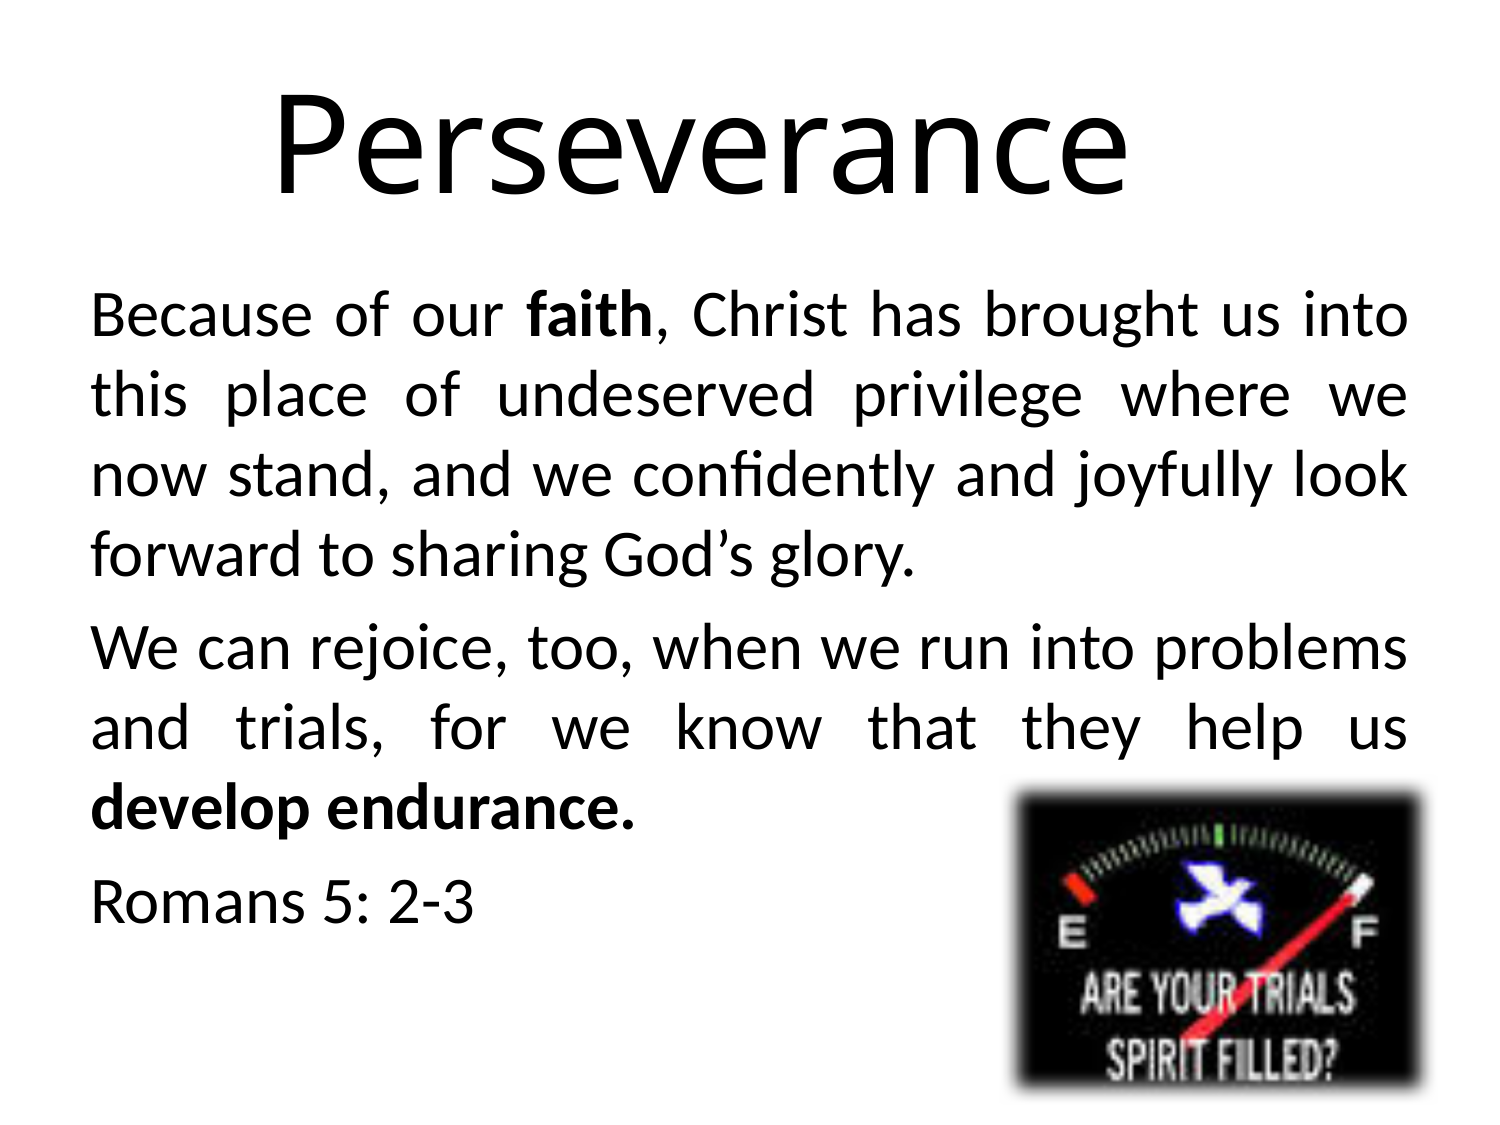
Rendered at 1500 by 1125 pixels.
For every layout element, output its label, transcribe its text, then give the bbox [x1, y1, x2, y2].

title Perseverance [75, 45, 1425, 233]
list Because of our faith, Christ has brought us into this place of undeserved privilege where we now stand, and we confidently and joyfully look forward to sharing God’s glory. We can rejoice, too, when we run into problems and trials, for we know that they help us develop endurance. Romans 5: 2-3 [75, 262, 1425, 1005]
picture [999, 774, 1438, 1106]
